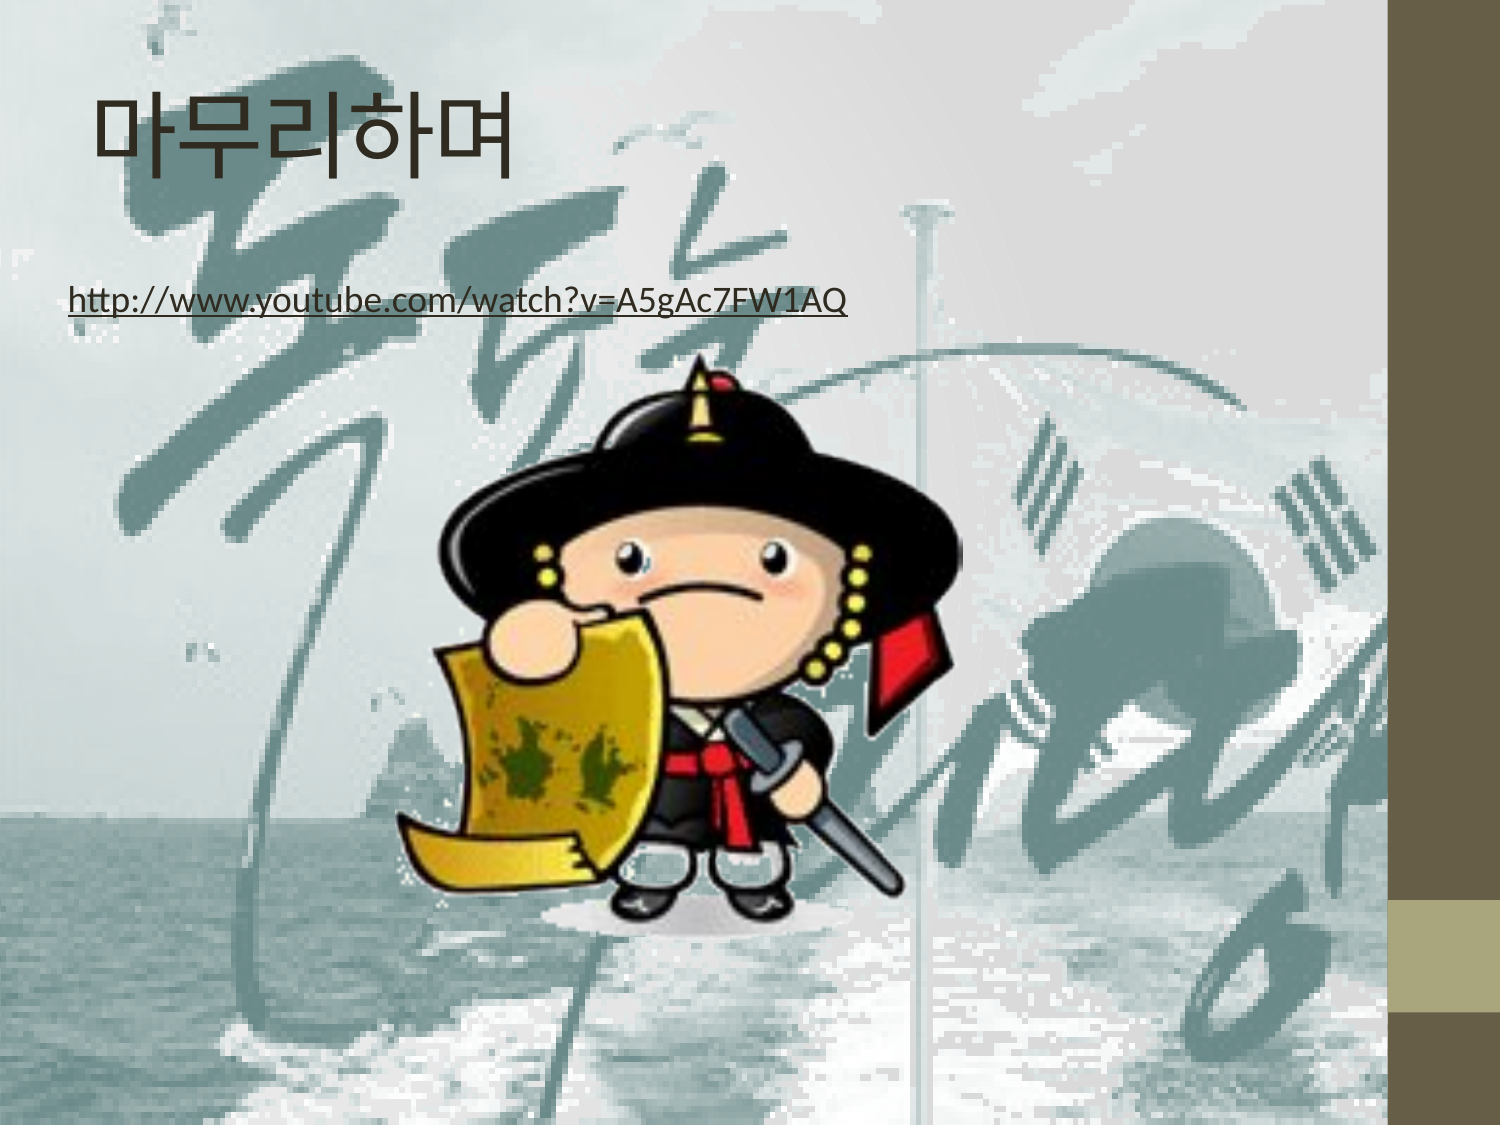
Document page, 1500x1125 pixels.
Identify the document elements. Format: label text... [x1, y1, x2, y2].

picture [395, 349, 964, 945]
text_box 마무리하며 [75, 67, 1325, 256]
text_box http://www.youtube.com/watch?v=A5gAc7FW1AQ [53, 267, 1223, 327]
